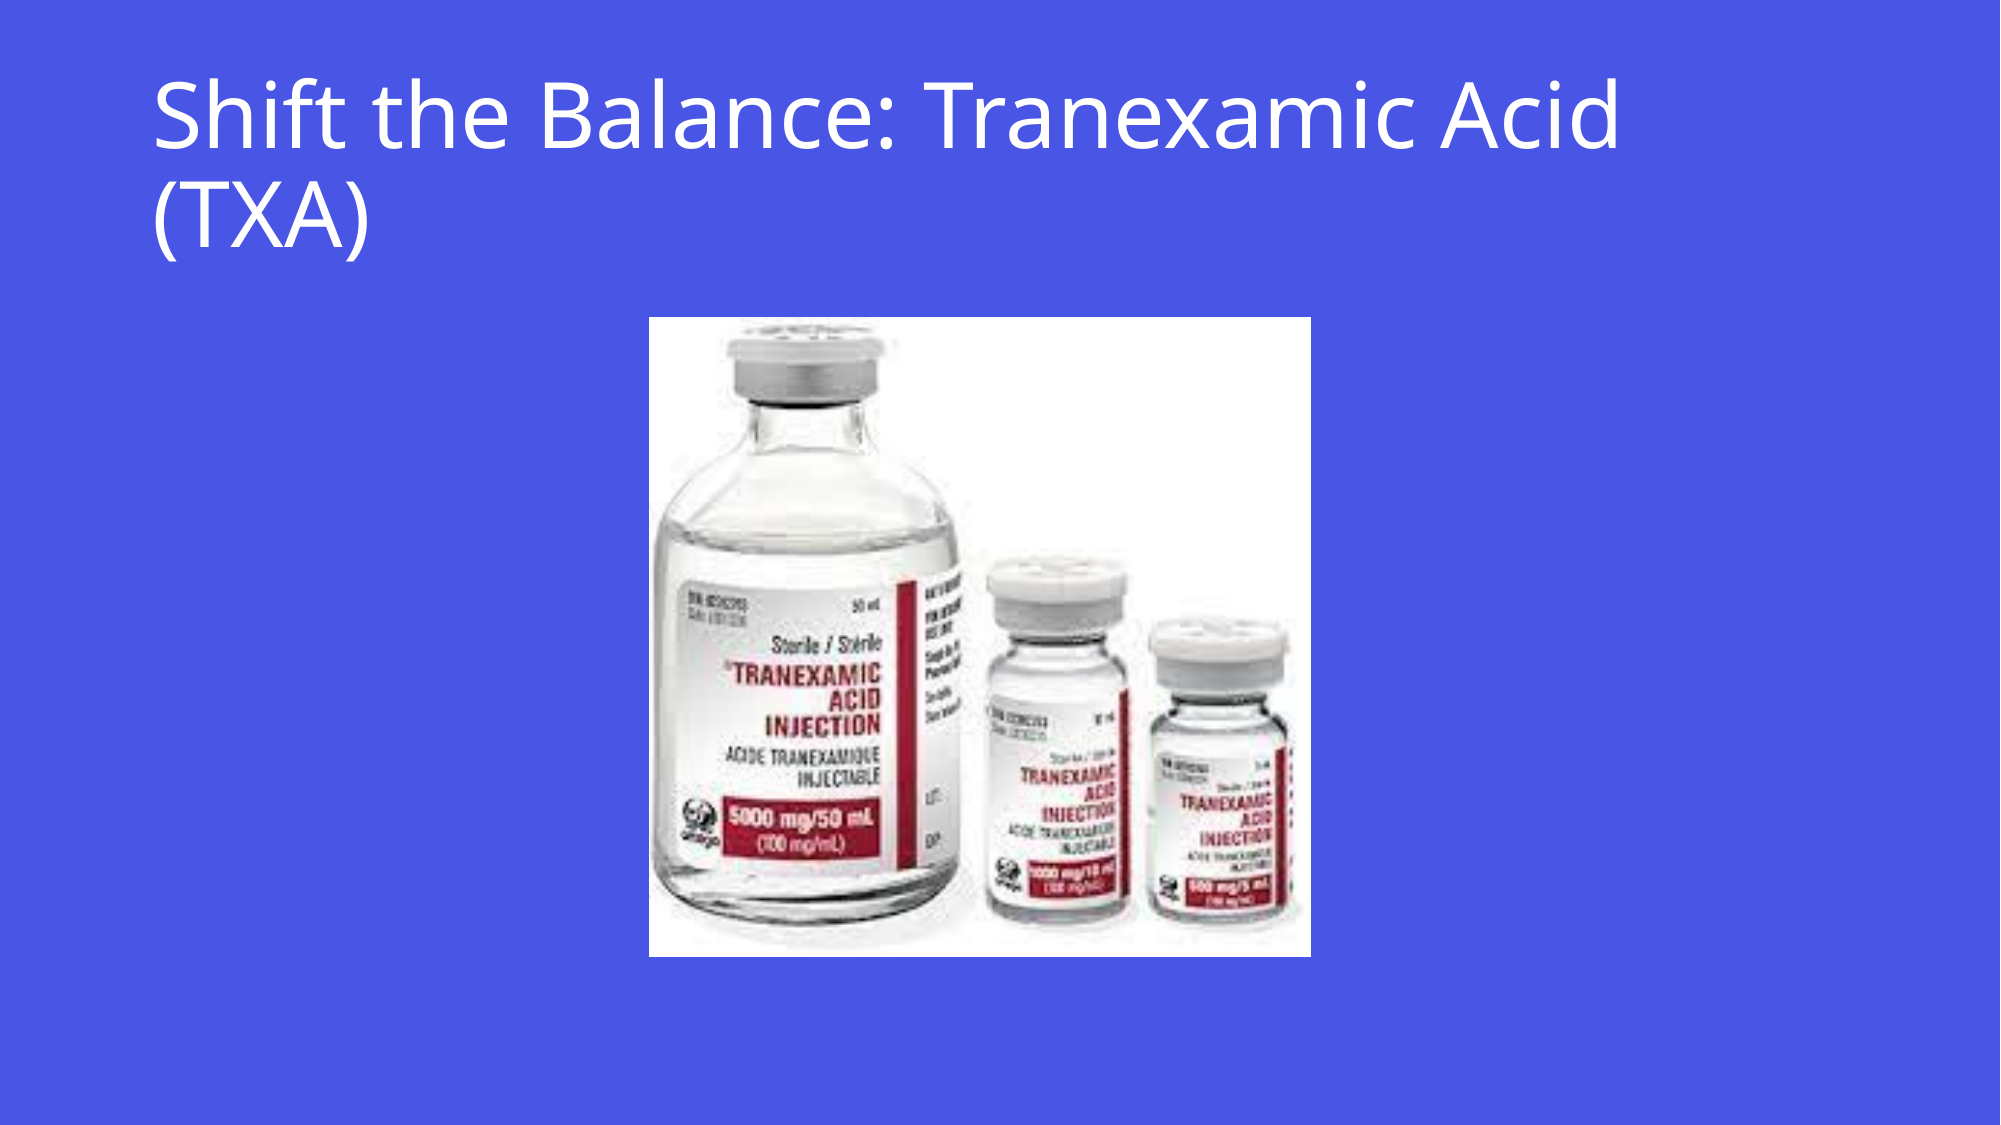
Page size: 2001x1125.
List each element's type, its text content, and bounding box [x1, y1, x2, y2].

title Shift the Balance: Tranexamic Acid (TXA) [137, 59, 1863, 278]
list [648, 317, 1312, 957]
